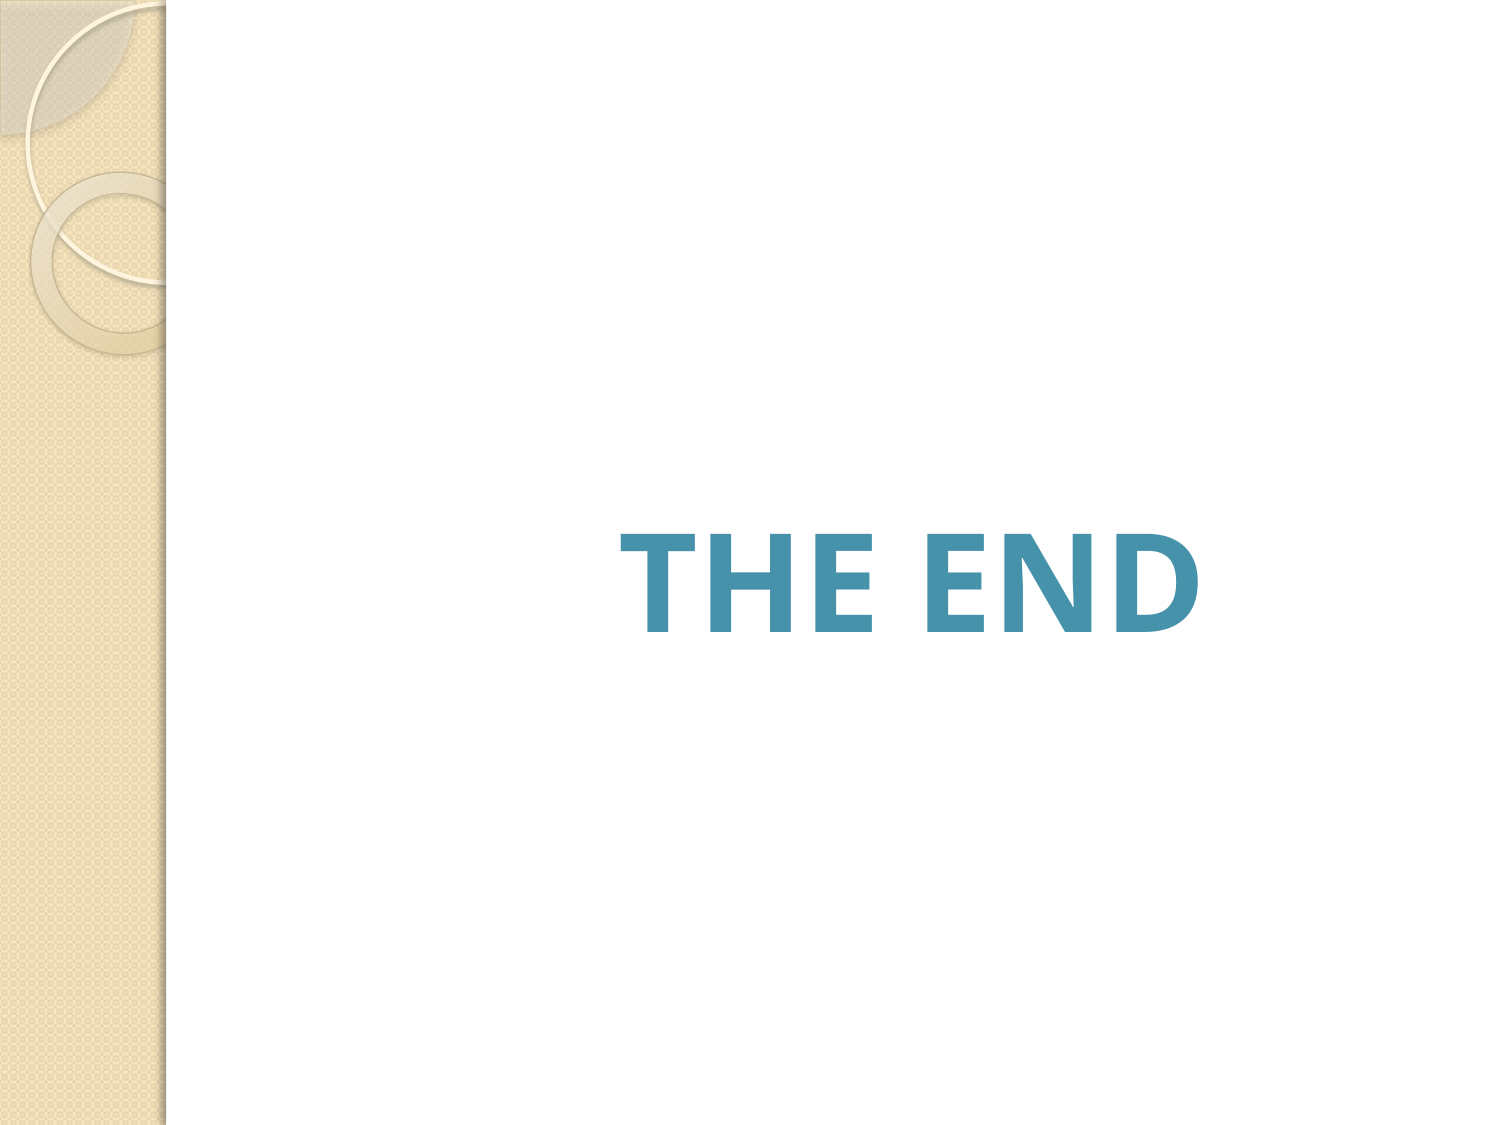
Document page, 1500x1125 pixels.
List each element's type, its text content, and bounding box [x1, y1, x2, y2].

text_box The end [499, 487, 1325, 668]
